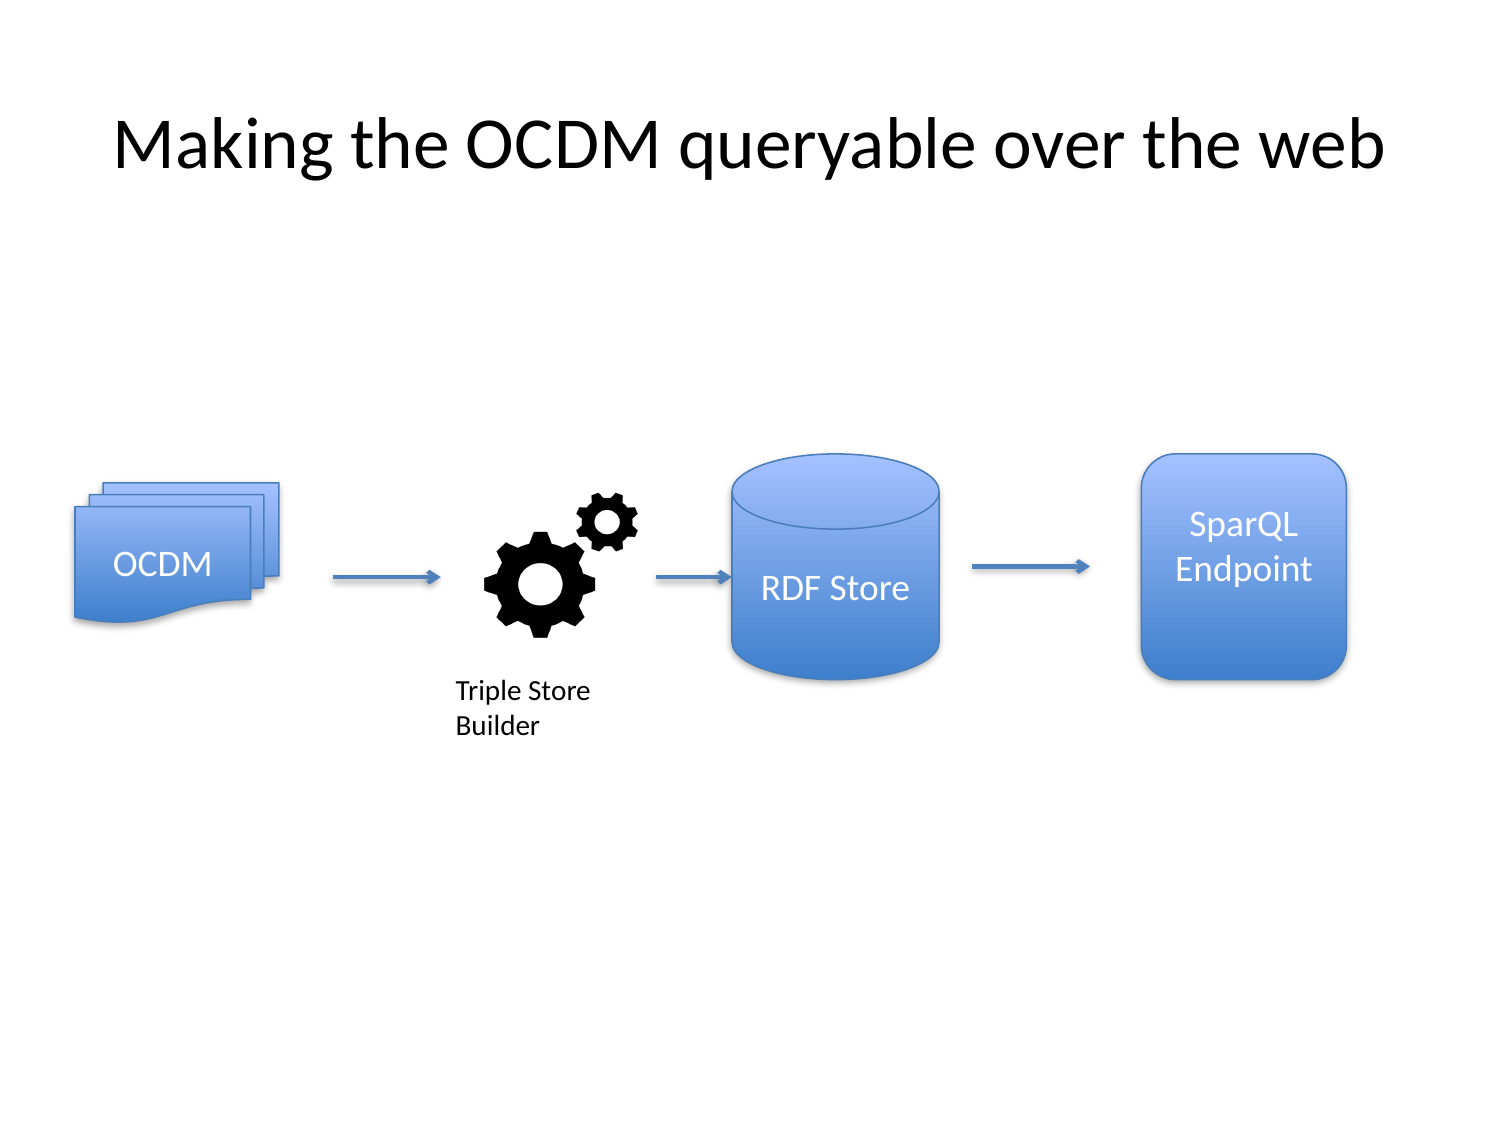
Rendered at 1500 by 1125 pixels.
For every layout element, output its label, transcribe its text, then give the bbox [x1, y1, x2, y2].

title Making the OCDM queryable over the web [75, 45, 1425, 233]
text_box SparQL Endpoint [1140, 453, 1348, 681]
picture [465, 474, 657, 657]
text_box OCDM [74, 482, 280, 623]
text_box Triple Store Builder [440, 663, 691, 749]
text_box RDF Store [731, 453, 940, 681]
